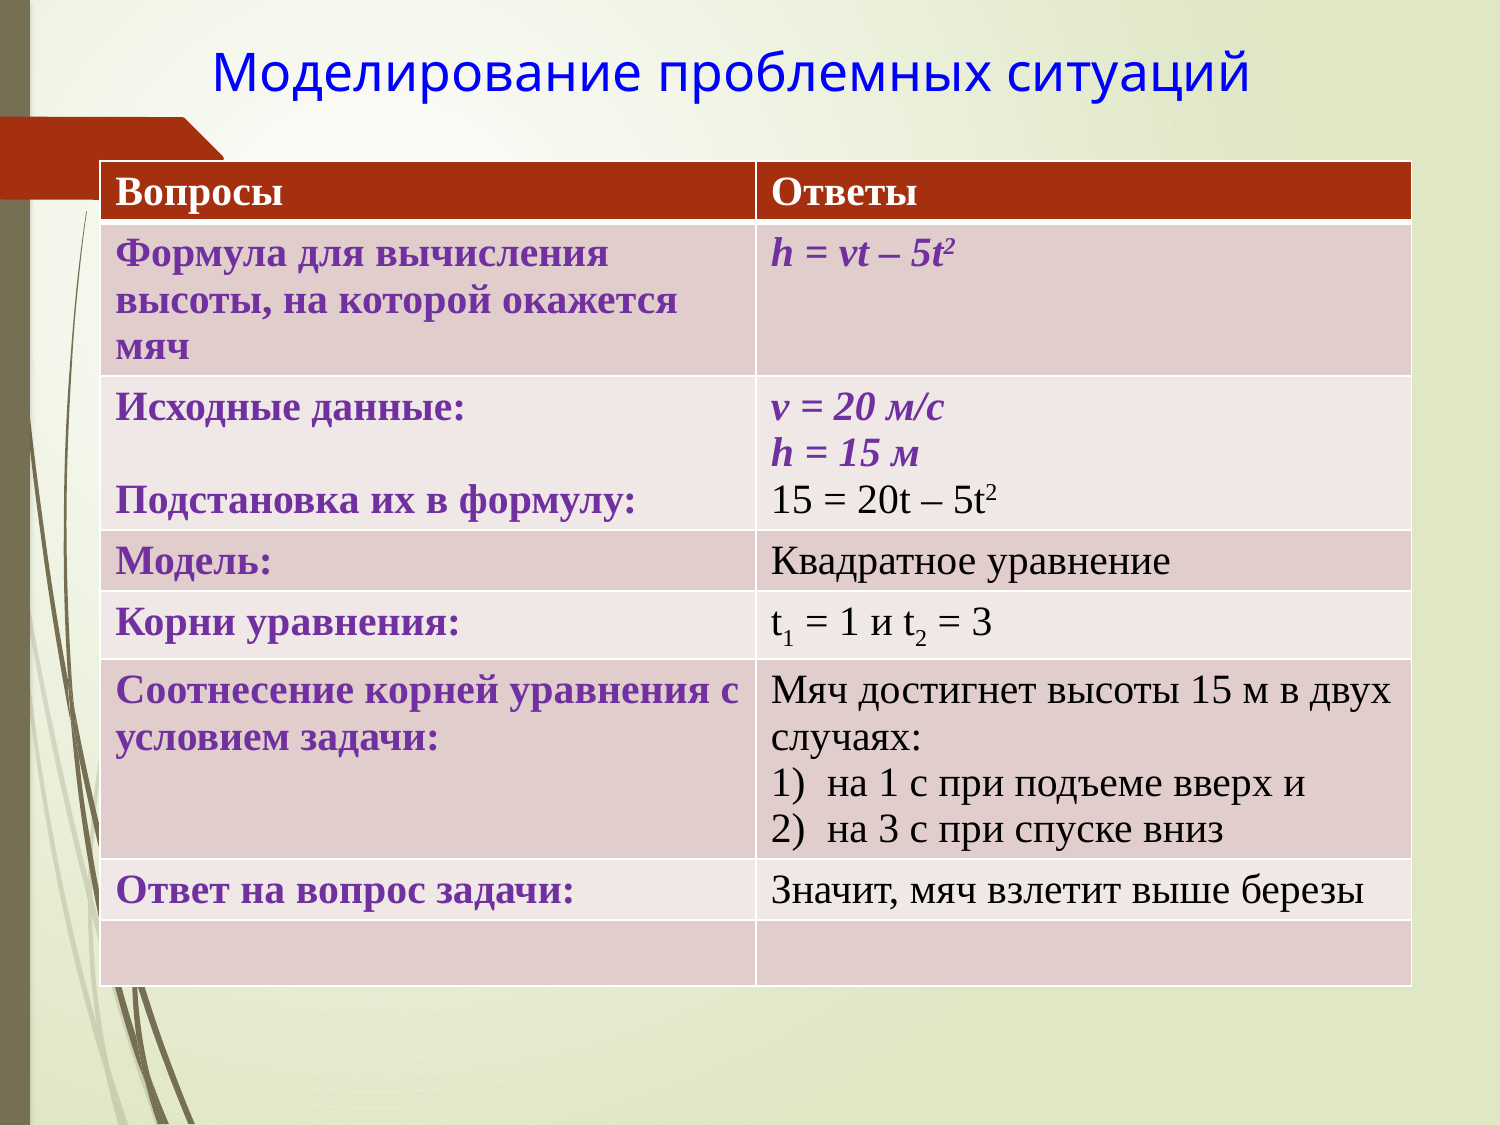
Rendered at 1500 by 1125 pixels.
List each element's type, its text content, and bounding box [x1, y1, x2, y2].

table_cell Значит, мяч взлетит выше березы [757, 860, 1411, 919]
table_cell Корни уравнения: [101, 592, 755, 658]
table_cell h = vt – 5t2 [757, 225, 1411, 375]
table_cell [101, 921, 755, 985]
table_header Ответы [757, 162, 1411, 219]
table_cell Мяч достигнет высоты 15 м в двух случаях: на 1 с при подъеме вверх и на 3 с при спуске вниз [757, 660, 1411, 858]
table_cell Квадратное уравнение [757, 531, 1411, 590]
table_cell Ответ на вопрос задачи: [101, 860, 755, 919]
table_cell Модель: [101, 531, 755, 590]
table_cell Соотнесение корней уравнения с условием задачи: [101, 660, 755, 858]
table_cell v = 20 м/с h = 15 м 15 = 20t – 5t2 [757, 377, 1411, 529]
table_cell t1 = 1 и t2 = 3 [757, 592, 1411, 658]
table_cell Формула для вычисления высоты, на которой окажется мяч [101, 225, 755, 375]
table_cell Исходные данные: Подстановка их в формулу: [101, 377, 755, 529]
table_header Вопросы [101, 162, 755, 219]
table_cell [757, 921, 1411, 985]
title Моделирование проблемных ситуаций [76, 30, 1388, 149]
